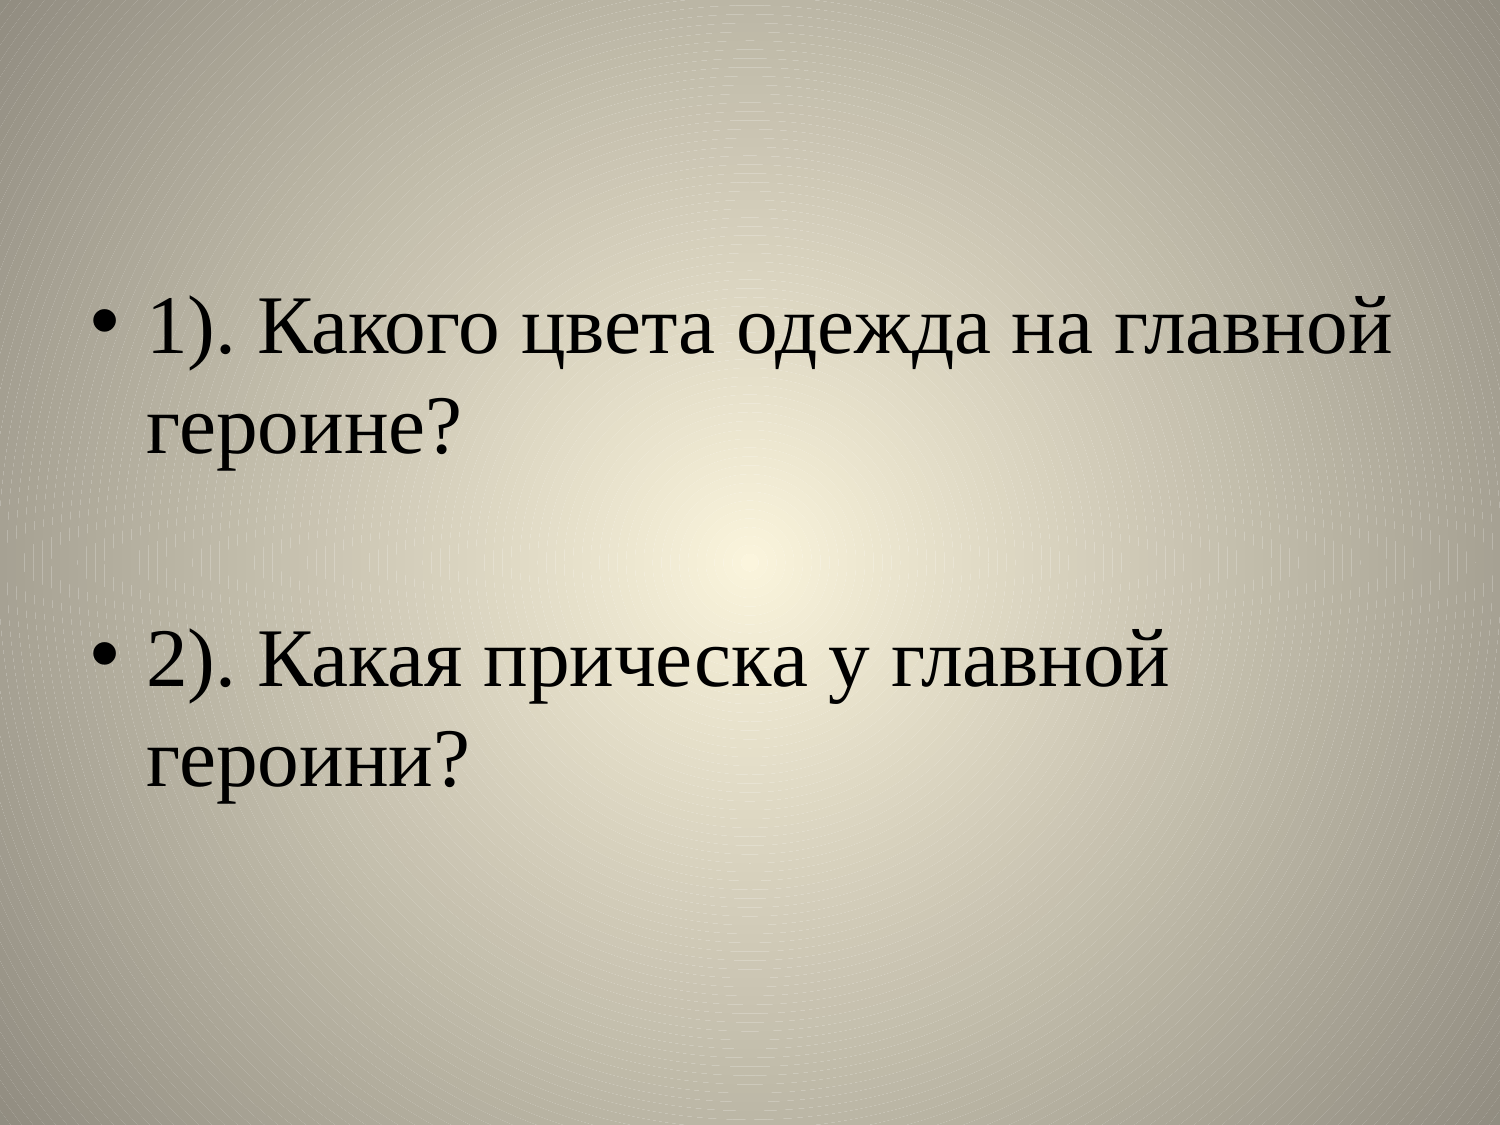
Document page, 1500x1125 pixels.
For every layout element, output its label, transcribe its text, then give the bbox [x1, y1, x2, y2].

list 1). Какого цвета одежда на главной героине? 2). Какая прическа у главной героини? [75, 262, 1425, 1005]
